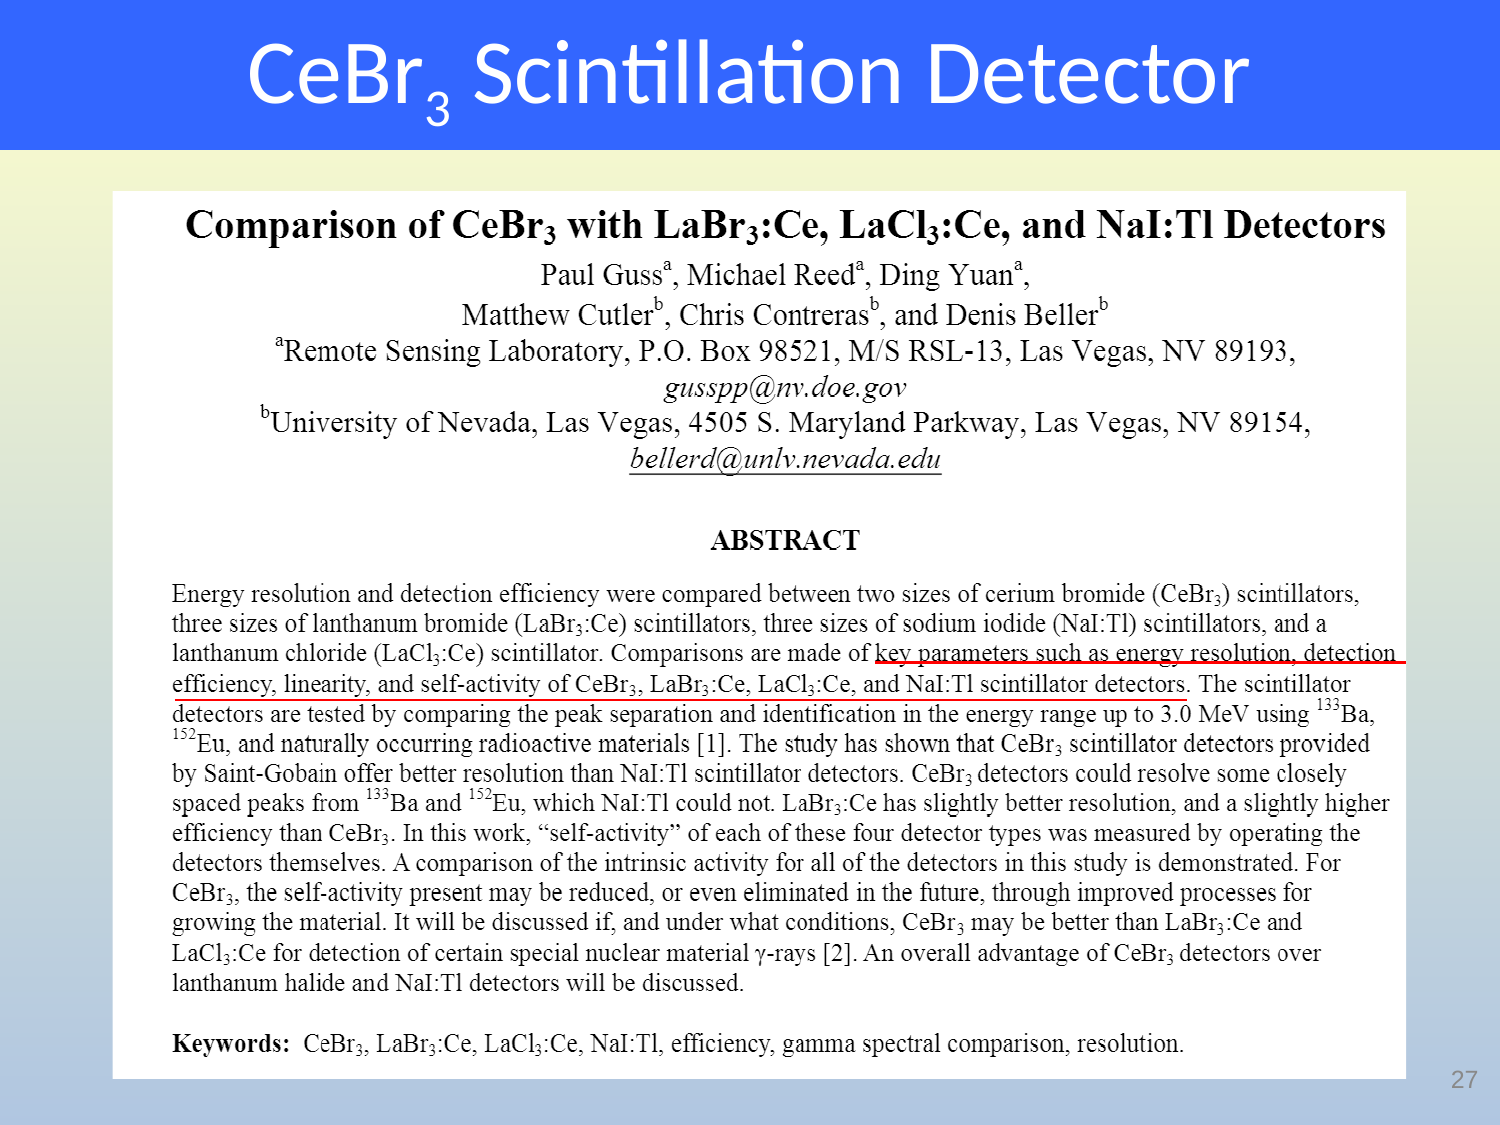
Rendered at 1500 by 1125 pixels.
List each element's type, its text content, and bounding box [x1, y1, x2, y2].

slide_number 27 [1406, 1037, 1494, 1120]
picture [112, 190, 1407, 1079]
title CeBr3 Scintillation Detector [0, 0, 1500, 150]
